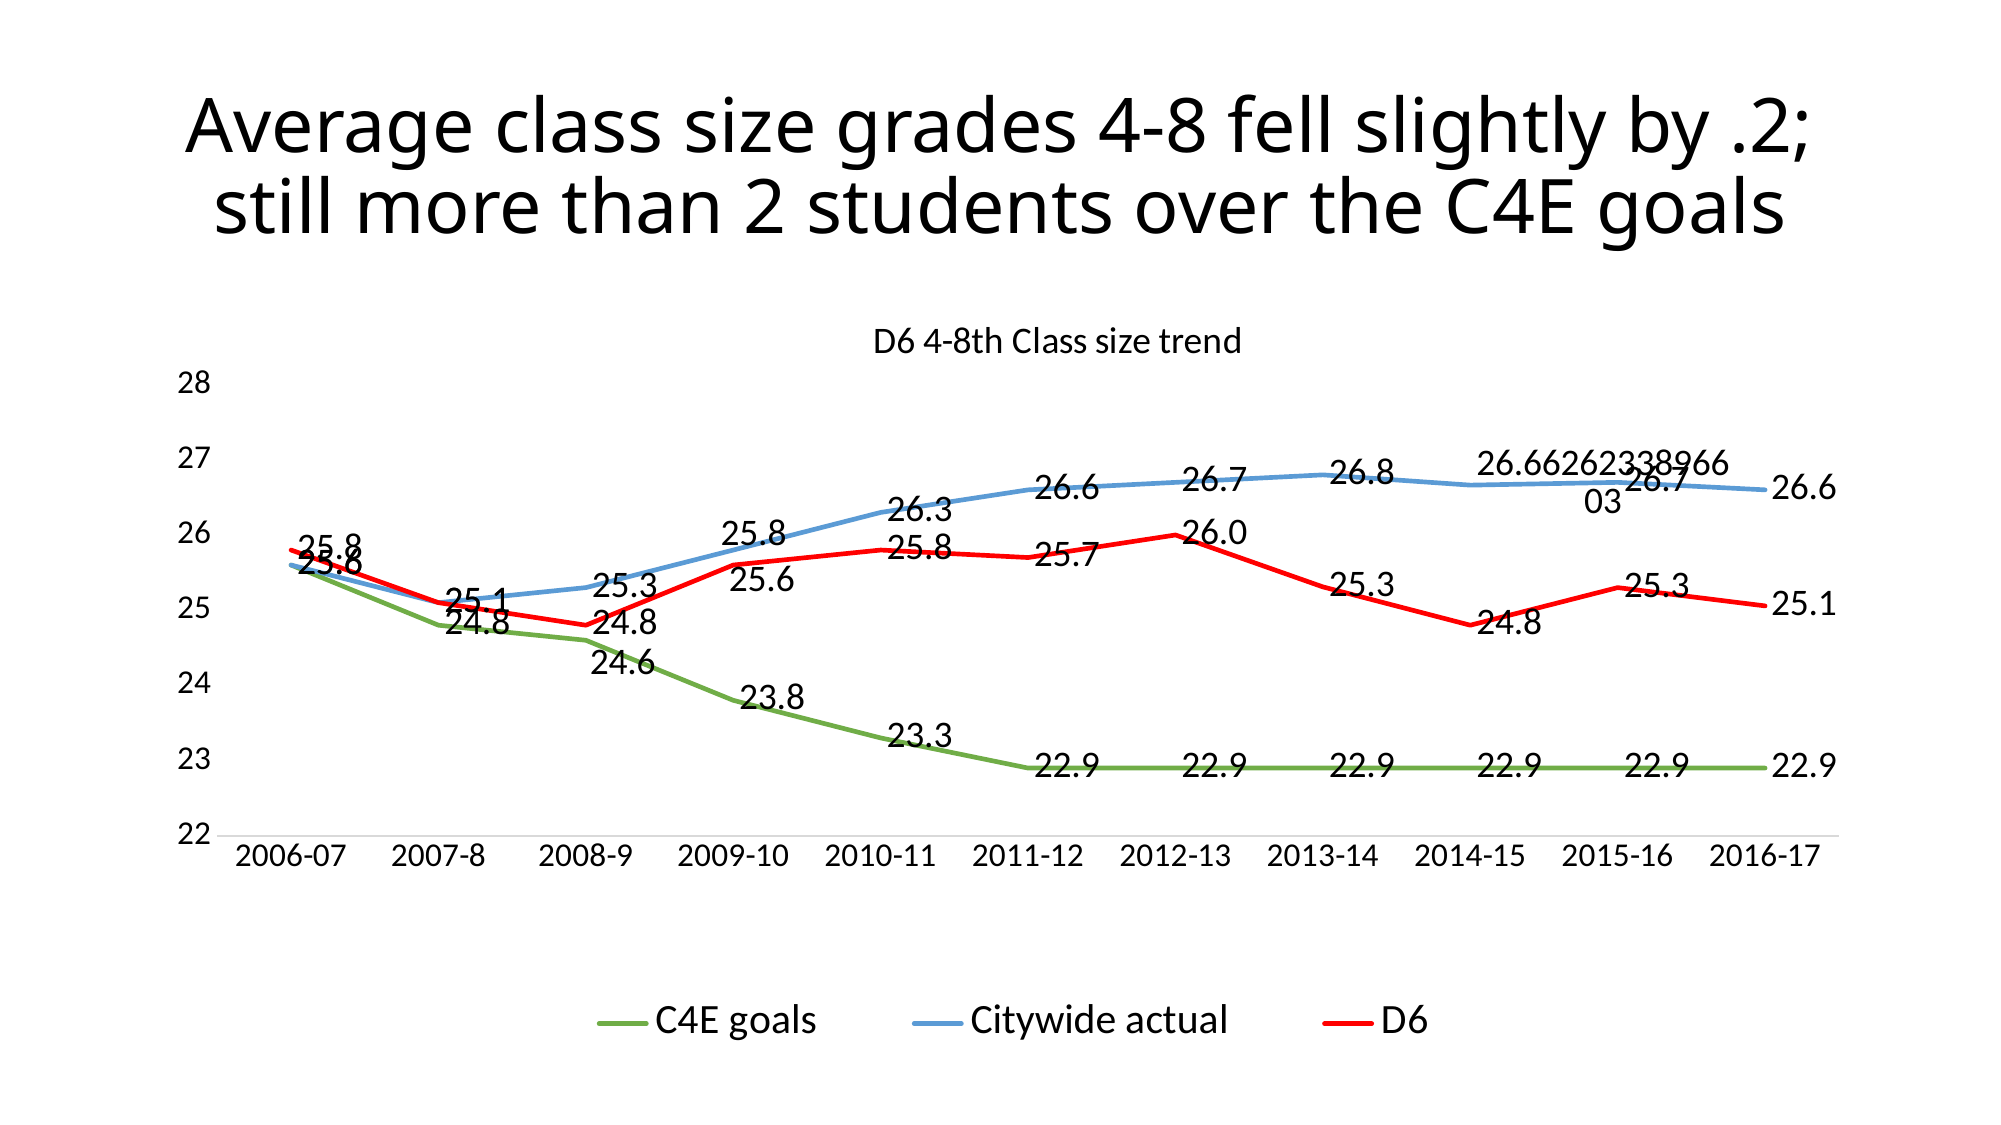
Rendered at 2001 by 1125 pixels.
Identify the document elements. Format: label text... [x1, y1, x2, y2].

chart [137, 299, 1863, 1095]
title Average class size grades 4-8 fell slightly by .2; still more than 2 students over the C4E goals [137, 59, 1863, 278]
